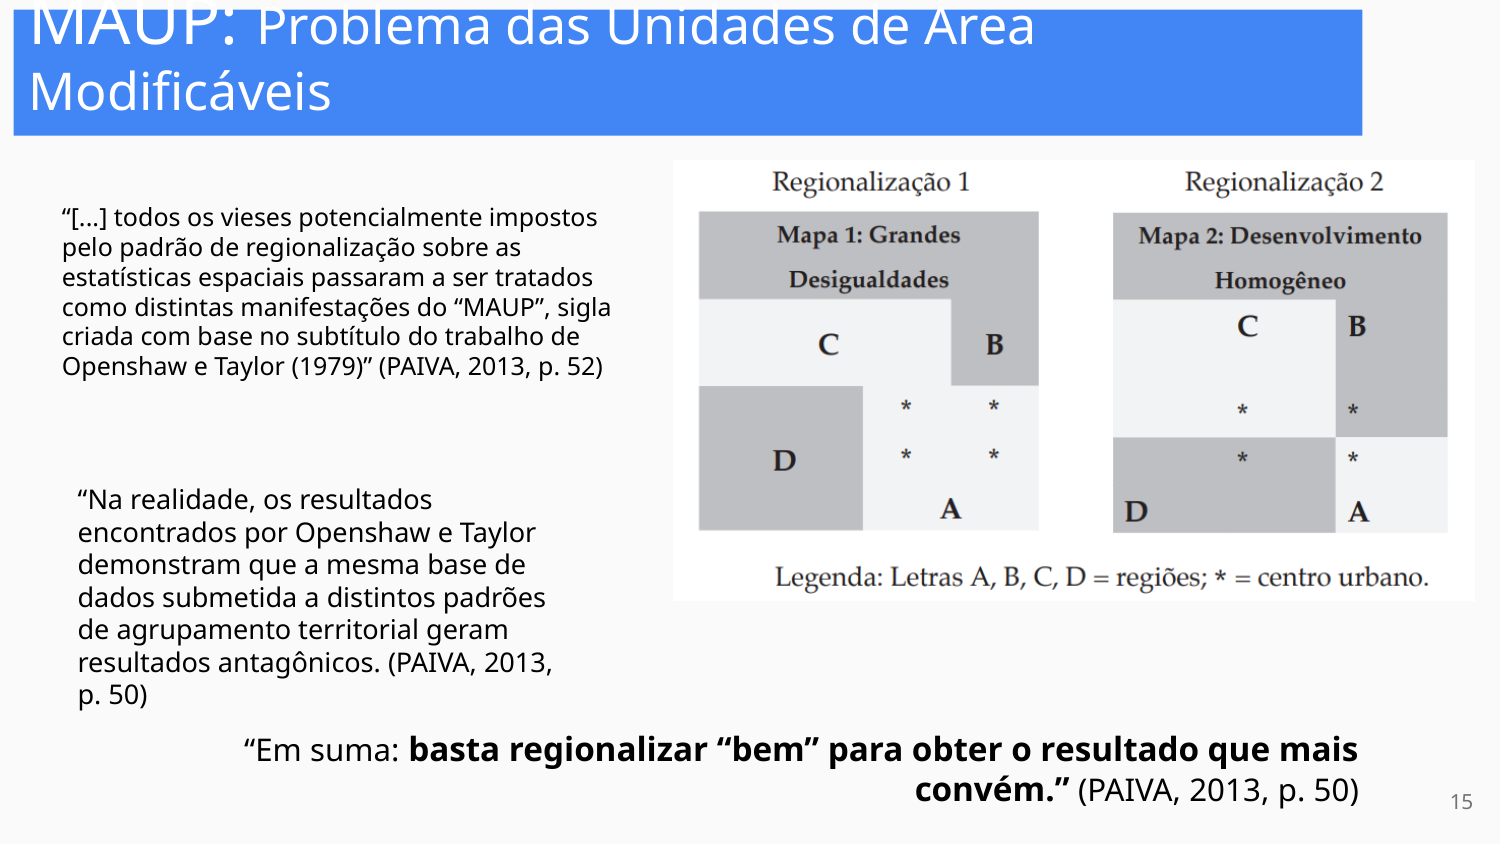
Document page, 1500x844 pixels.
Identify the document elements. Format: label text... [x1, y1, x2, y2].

picture [672, 160, 1476, 601]
text_box “Em suma: basta regionalizar “bem” para obter o resultado que mais convém.” (PAIVA, 2013, p. 50) [164, 712, 1375, 823]
title MAUP: Problema das Unidades de Área Modificáveis [13, 9, 1363, 136]
text_box “Na realidade, os resultados encontrados por Openshaw e Taylor demonstram que a mesma base de dados submetida a distintos padrões de agrupamento territorial geram resultados antagônicos. (PAIVA, 2013, p. 50) [62, 467, 588, 726]
text_box “[...] todos os vieses potencialmente impostos pelo padrão de regionalização sobre as estatísticas espaciais passaram a ser tratados como distintas manifestações do “MAUP”, sigla criada com base no subtítulo do trabalho de Openshaw e Taylor (1979)” (PAIVA, 2013, p. 52) [46, 186, 634, 396]
slide_number ‹#› [1398, 770, 1489, 835]
